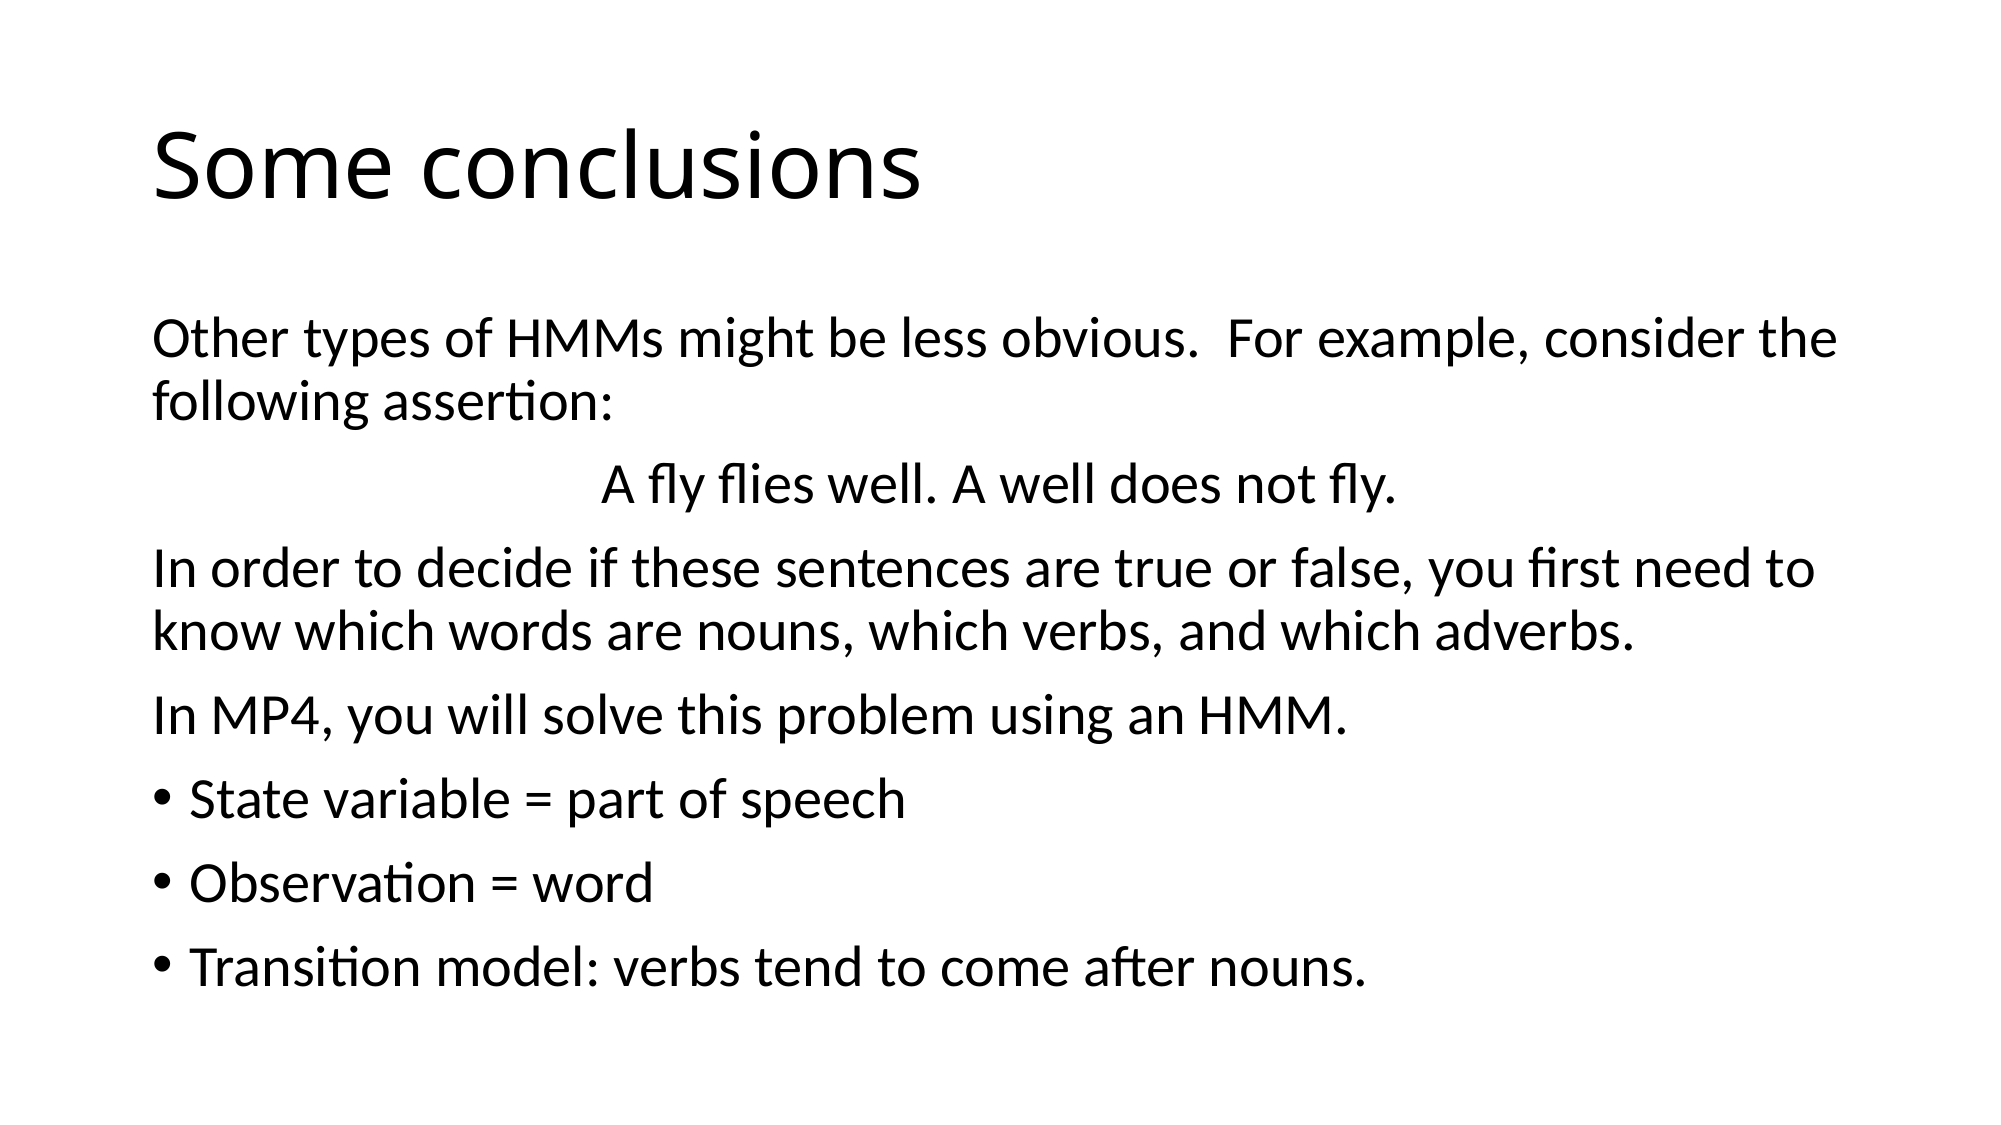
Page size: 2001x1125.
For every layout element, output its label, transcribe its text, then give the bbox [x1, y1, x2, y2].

title Some conclusions [137, 59, 1863, 278]
list Other types of HMMs might be less obvious. For example, consider the following assertion: A fly flies well. A well does not fly. In order to decide if these sentences are true or false, you first need to know which words are nouns, which verbs, and which adverbs. In MP4, you will solve this problem using an HMM. State variable = part of speech Observation = word Transition model: verbs tend to come after nouns. [137, 299, 1863, 1014]
